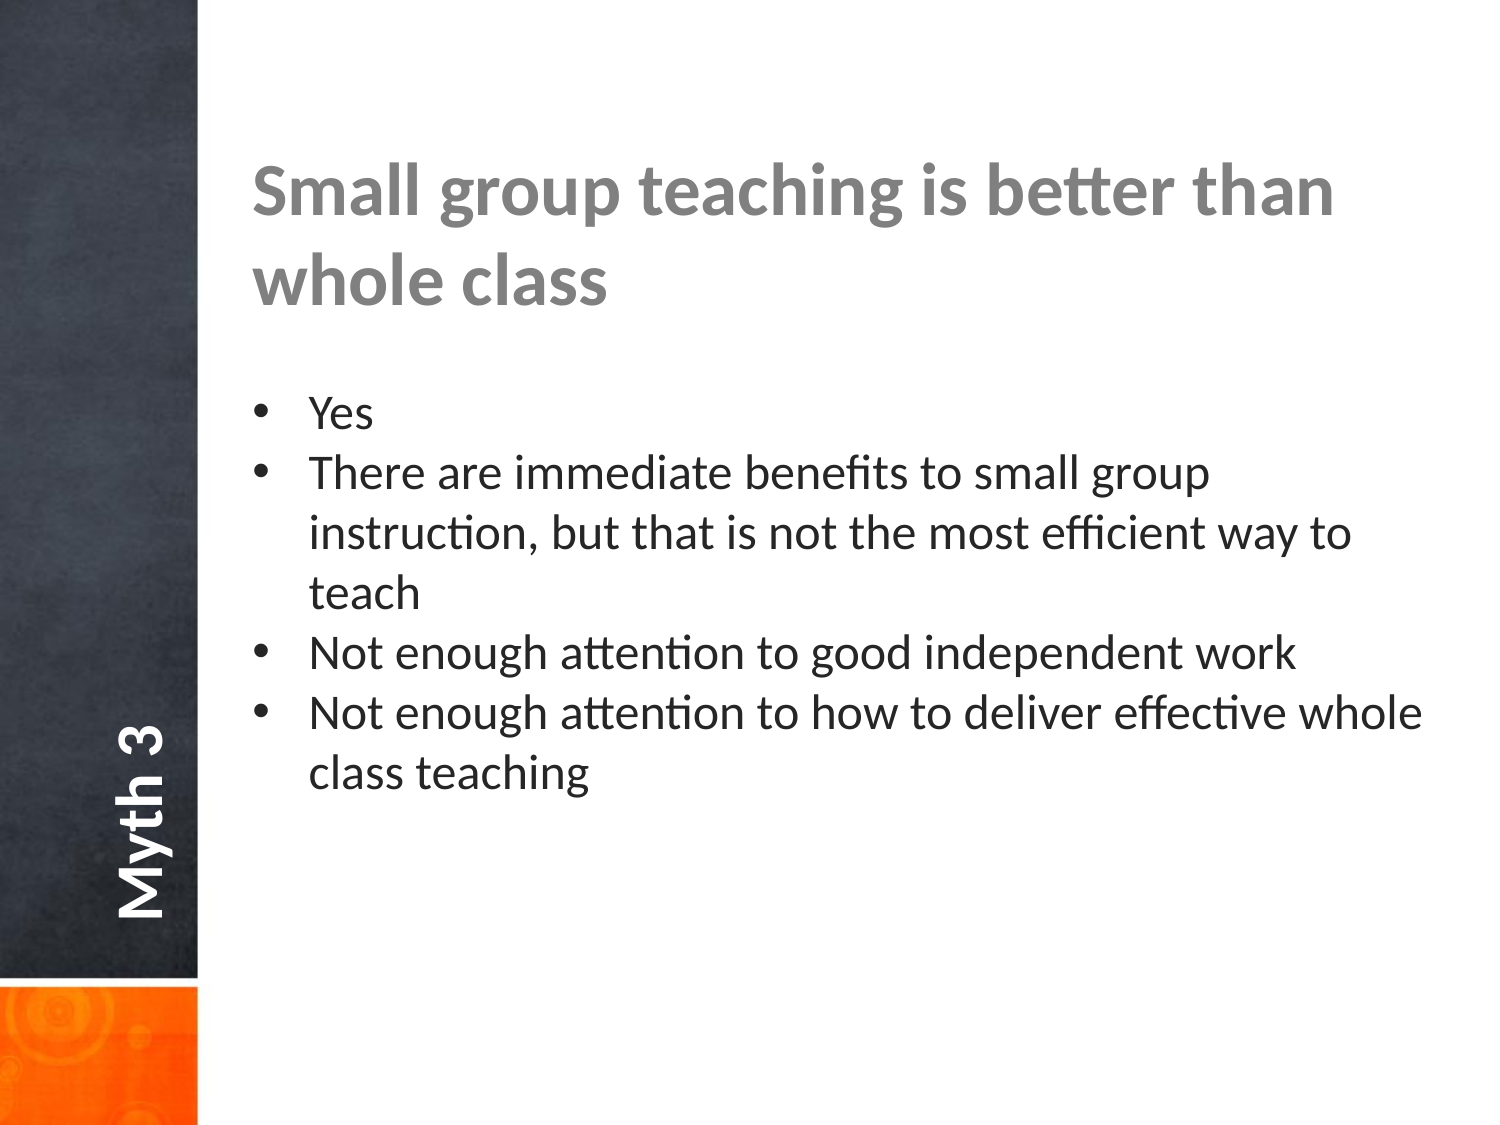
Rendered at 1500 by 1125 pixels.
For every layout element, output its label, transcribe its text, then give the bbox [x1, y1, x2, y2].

text_box Myth 3 [12, 37, 184, 938]
picture [0, 0, 1500, 1125]
text_box Small group teaching is better than whole class Yes There are immediate benefits to small group instruction, but that is not the most efficient way to teach Not enough attention to good independent work Not enough attention to how to deliver effective whole class teaching [237, 132, 1463, 1121]
